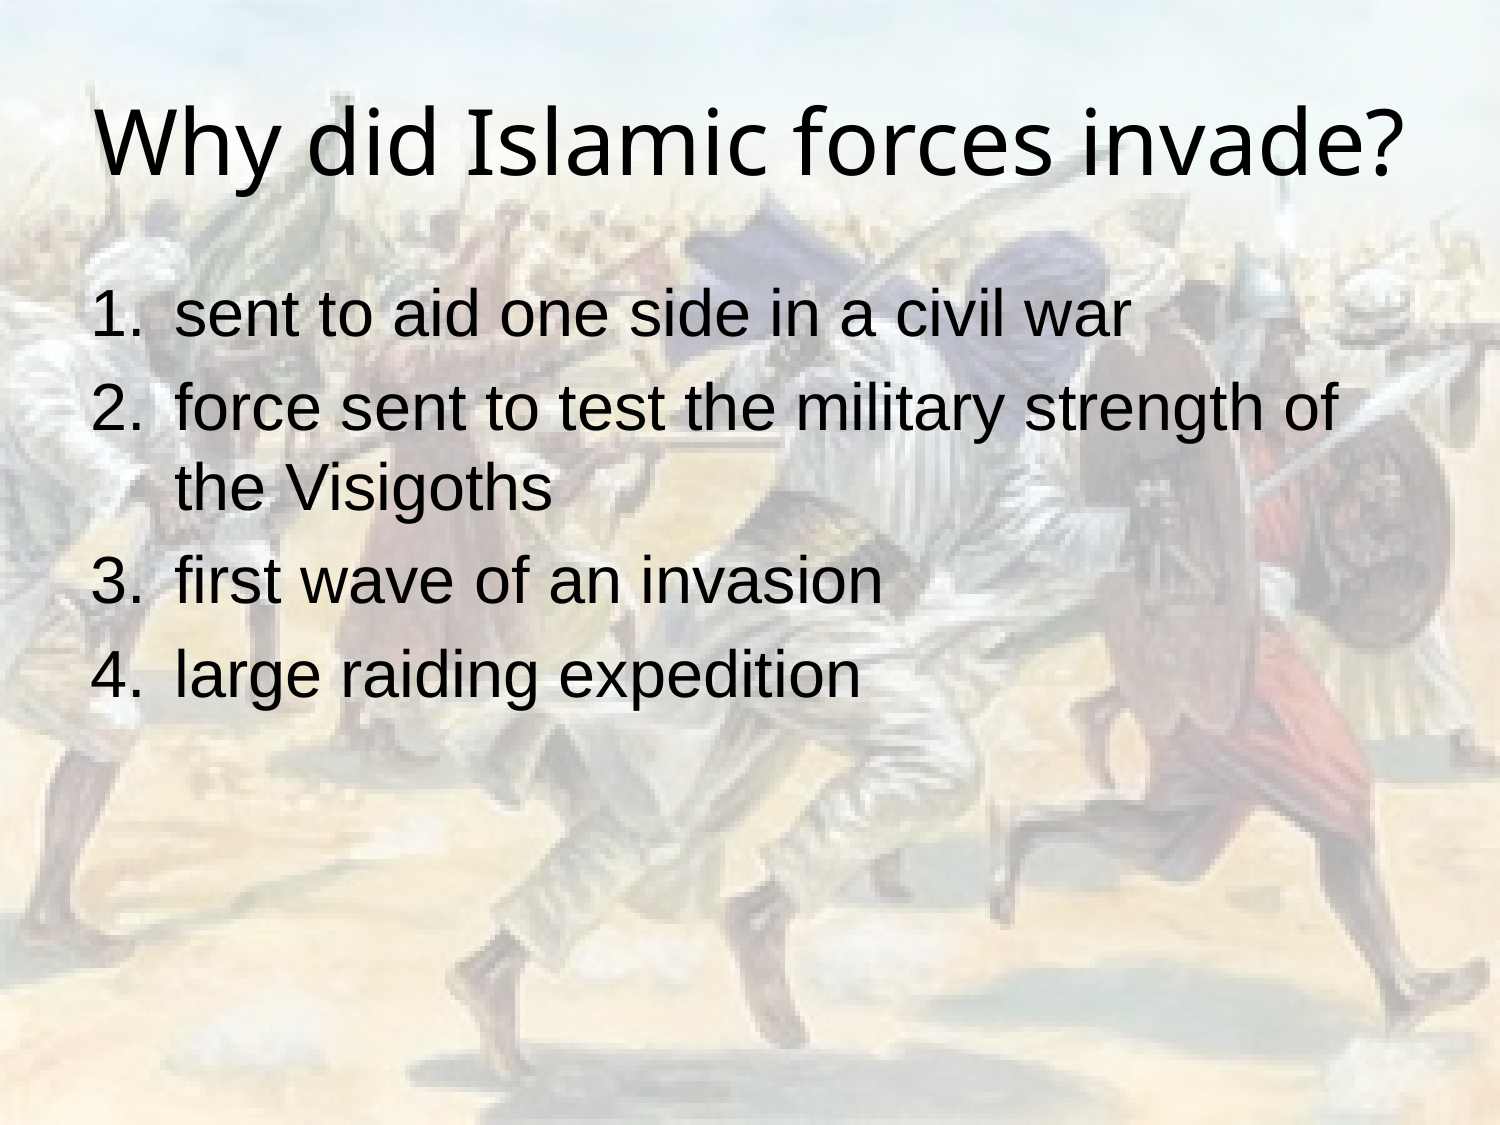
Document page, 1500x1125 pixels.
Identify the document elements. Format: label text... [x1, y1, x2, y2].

list sent to aid one side in a civil war force sent to test the military strength of the Visigoths first wave of an invasion large raiding expedition [75, 262, 1425, 1005]
title Why did Islamic forces invade? [75, 45, 1425, 233]
